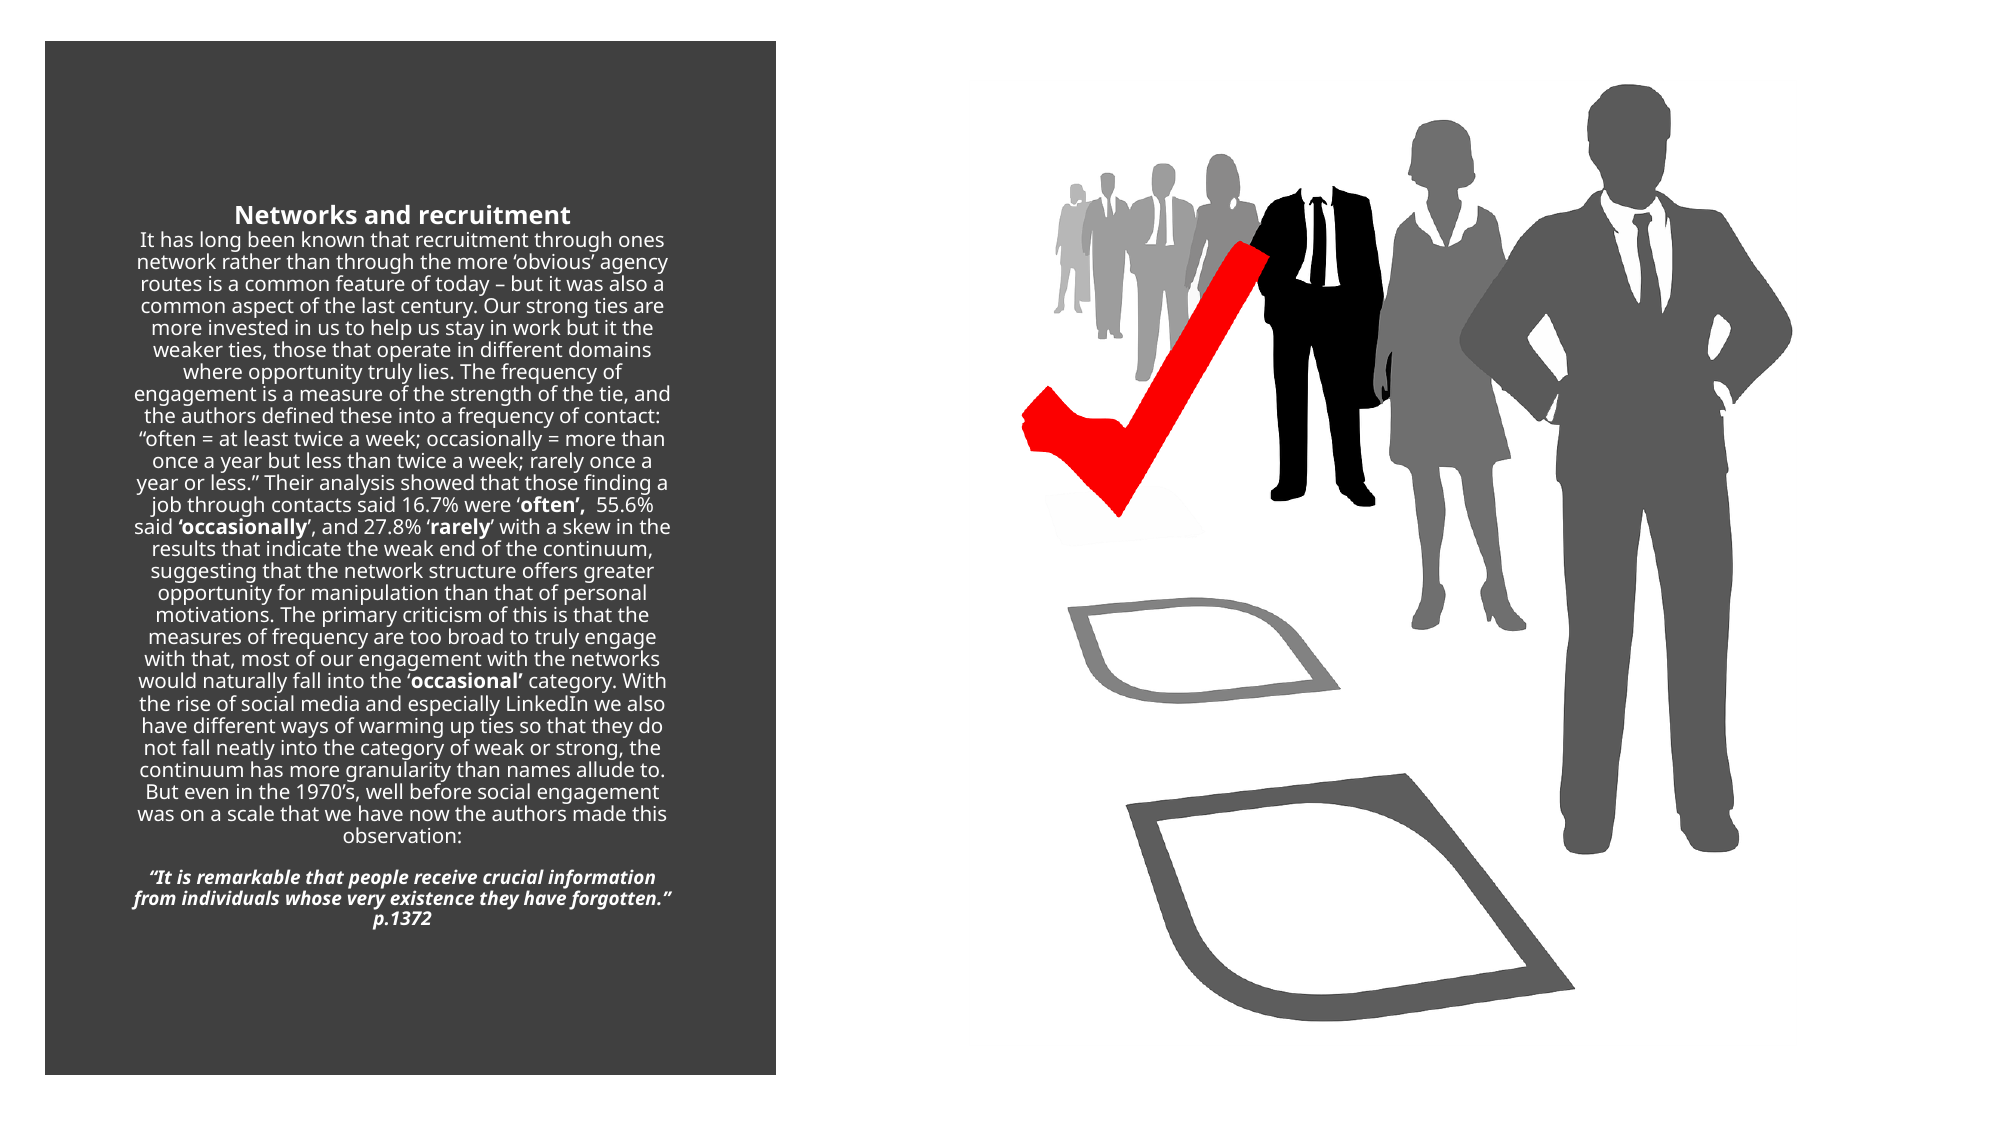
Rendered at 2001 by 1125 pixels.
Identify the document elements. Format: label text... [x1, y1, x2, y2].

picture [969, 80, 1797, 1046]
text_box [54, 50, 767, 1066]
title Networks and recruitment It has long been known that recruitment through ones network rather than through the more ‘obvious’ agency routes is a common feature of today – but it was also a common aspect of the last century. Our strong ties are more invested in us to help us stay in work but it the weaker ties, those that operate in different domains where opportunity truly lies. The frequency of engagement is a measure of the strength of the tie, and the authors defined these into a frequency of contact: “often = at least twice a week; occasionally = more than once a year but less than twice a week; rarely once a year or less.” Their analysis showed that those finding a job through contacts said 16.7% were ‘often’, 55.6% said ‘occasionally’, and 27.8% ‘rarely’ with a skew in the results that indicate the weak end of the continuum, suggesting that the network structure offers greater opportunity for manipulation than that of personal motivations. The primary criticism of this is that the measures of frequency are too broad to truly engage with that, most of our engagement with the networks would naturally fall into the ‘occasional’ category. With the rise of social media and especially LinkedIn we also have different ways of warming up ties so that they do not fall neatly into the category of weak or strong, the continuum has more granularity than names allude to. But even in the 1970’s, well before social engagement was on a scale that we have now the authors made this observation: “It is remarkable that people receive crucial information from individuals whose very existence they have forgotten.” p.1372 [117, 190, 688, 1005]
